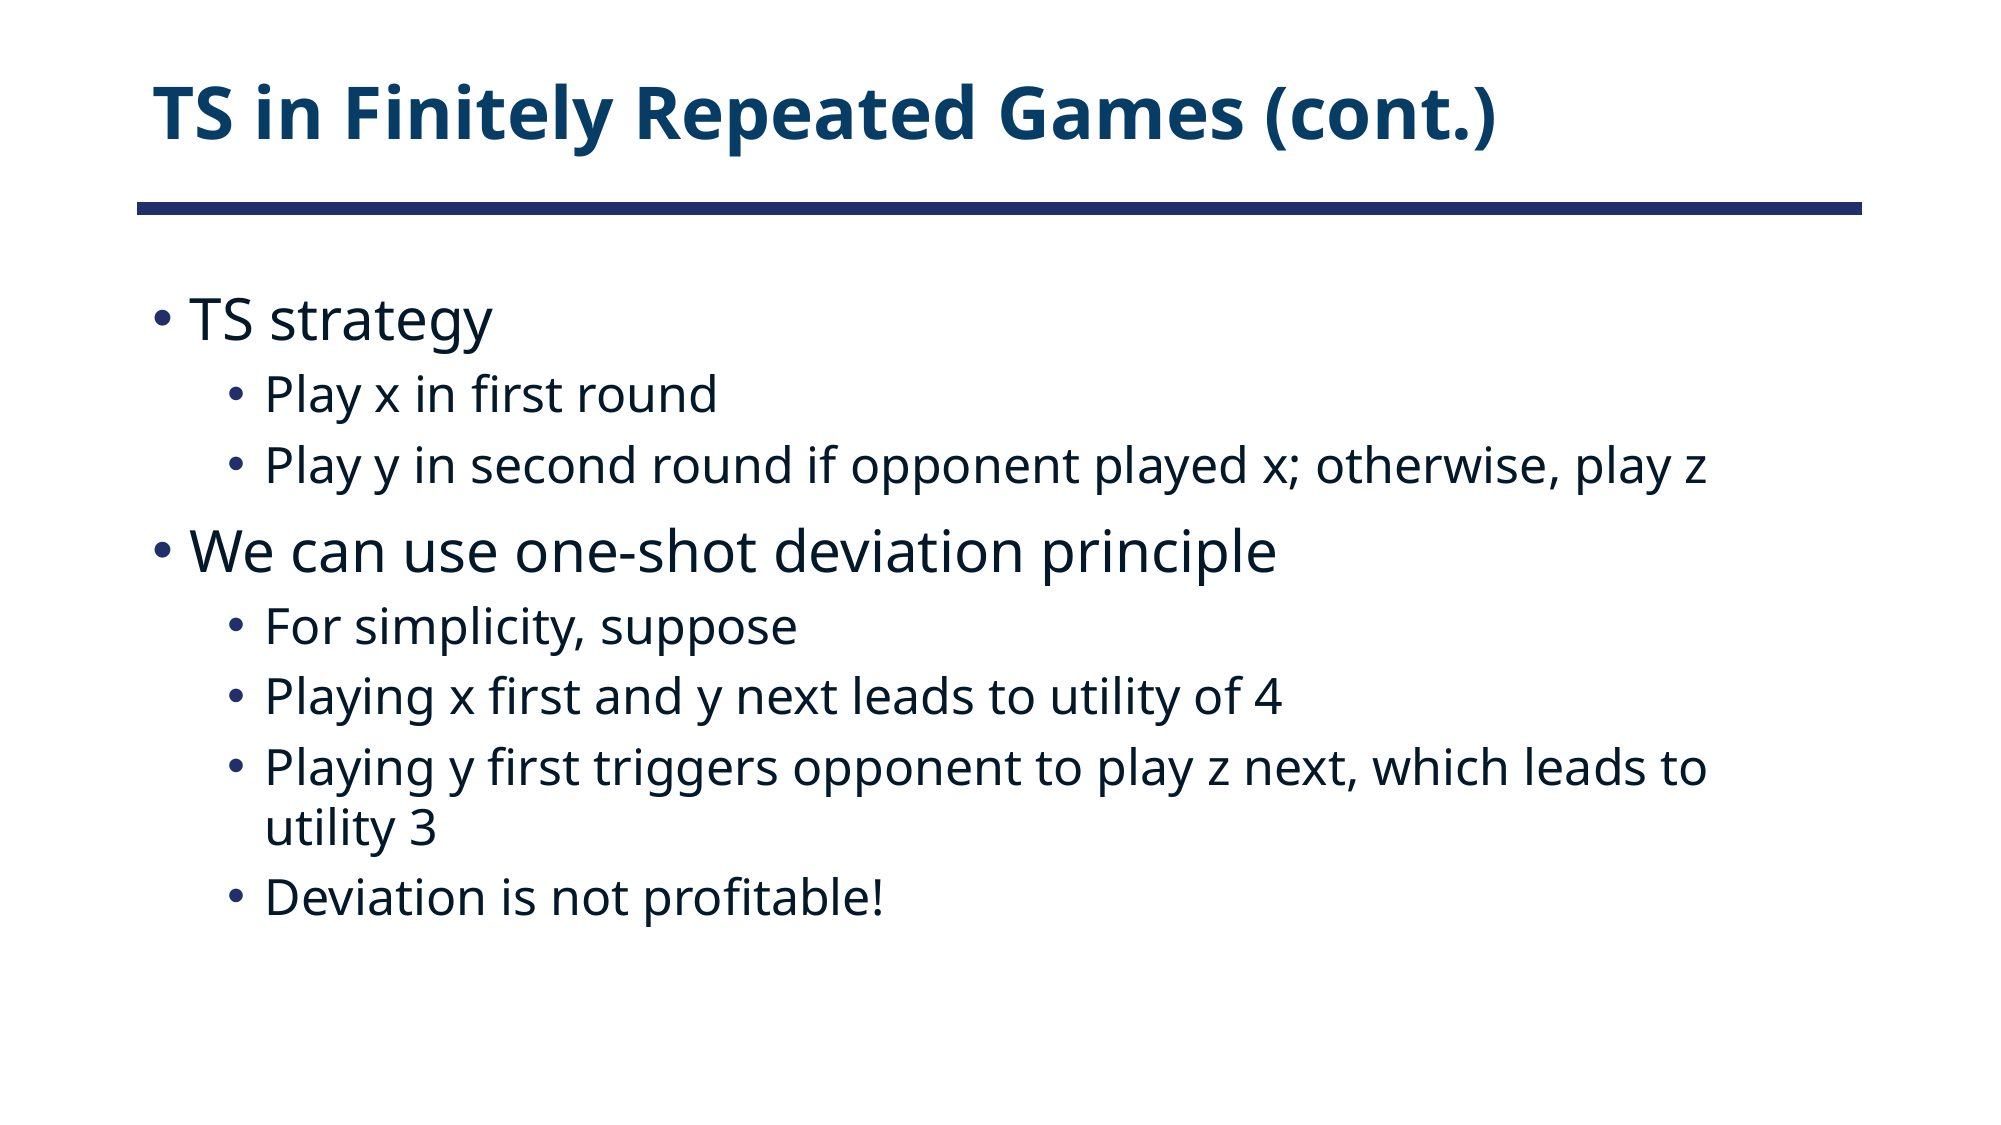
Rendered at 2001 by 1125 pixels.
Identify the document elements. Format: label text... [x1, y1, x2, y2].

title TS in Finitely Repeated Games (cont.) [137, 34, 1863, 197]
